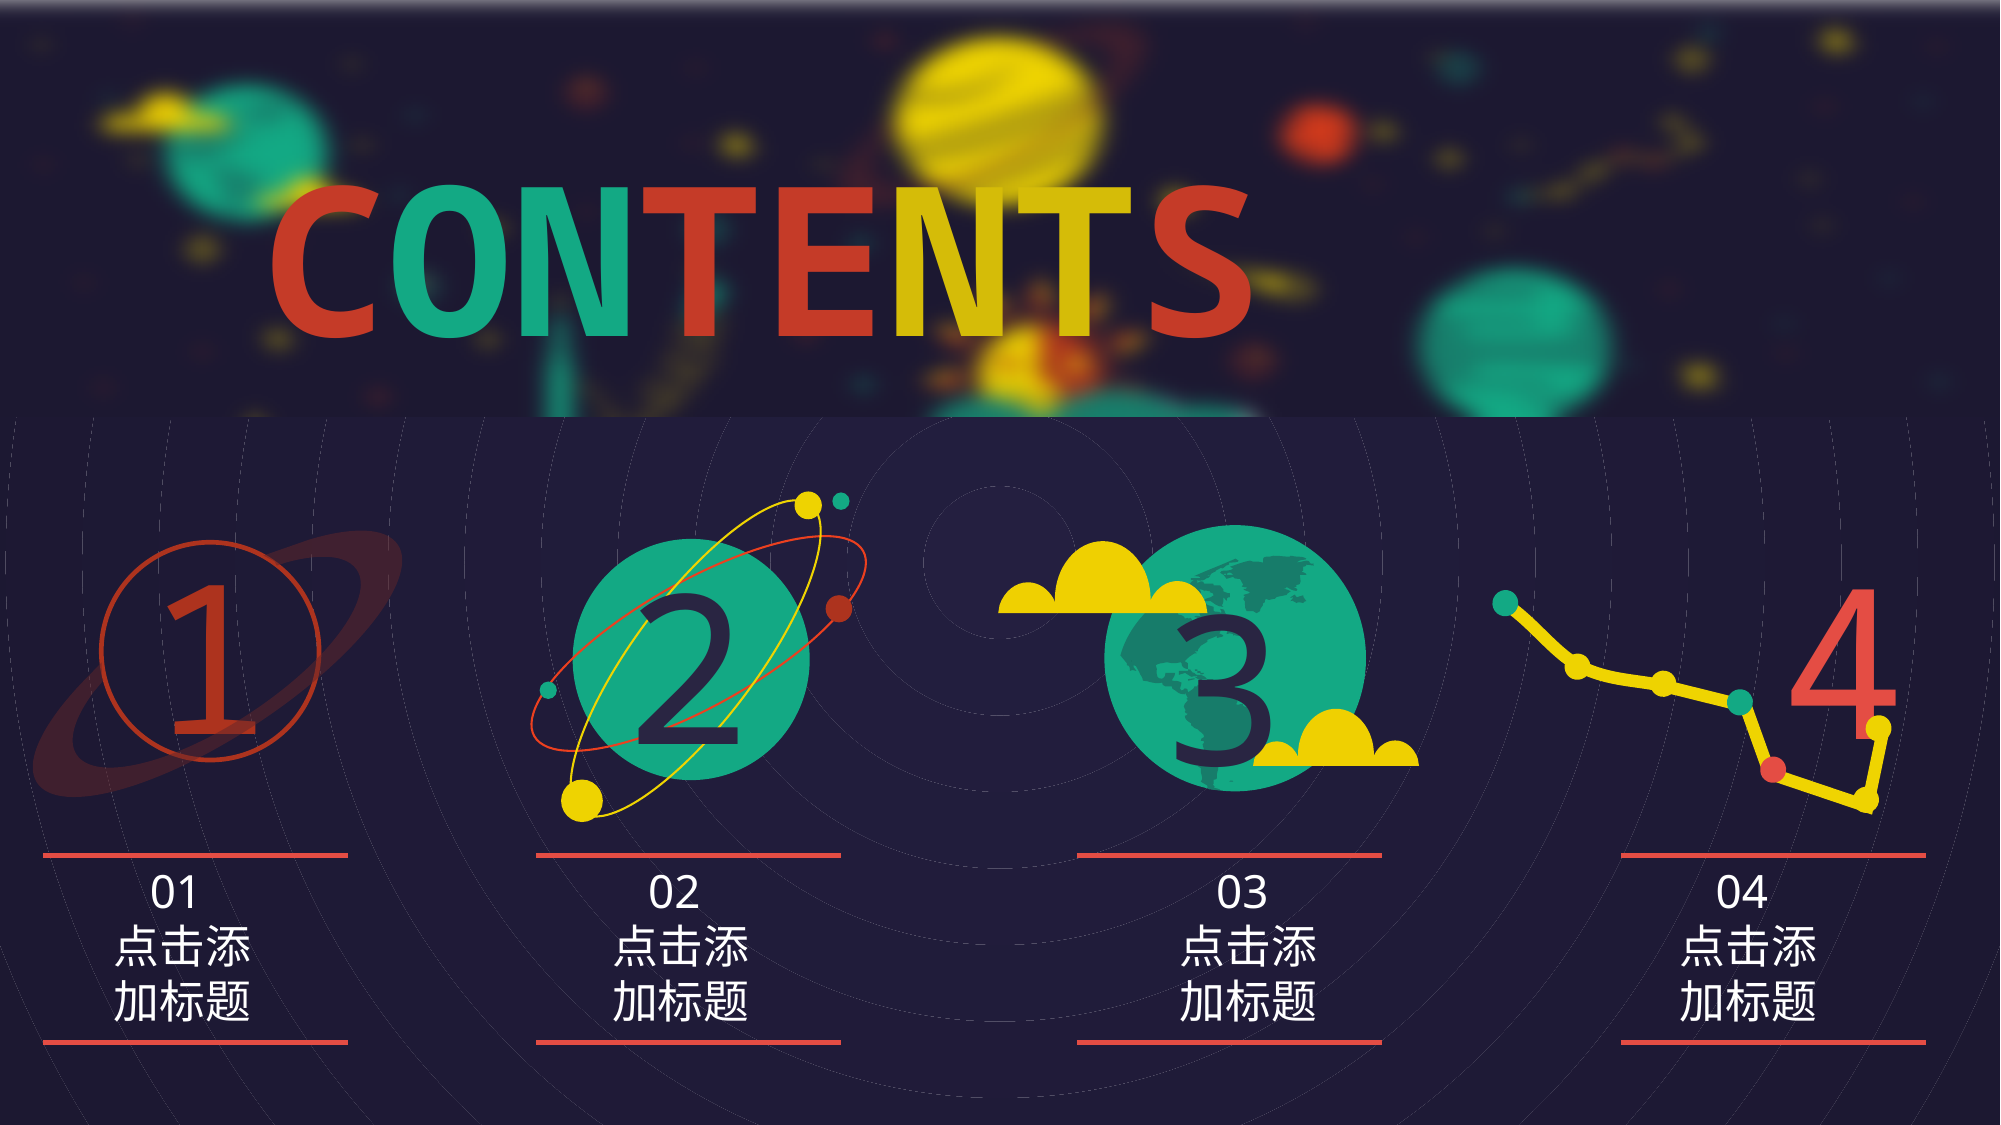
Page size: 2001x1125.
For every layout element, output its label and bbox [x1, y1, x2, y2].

text_box [1076, 855, 1382, 1043]
text_box [42, 855, 348, 1043]
text_box [998, 525, 1419, 818]
text_box [536, 855, 841, 1043]
text_box [509, 466, 888, 851]
text_box [3, 542, 436, 761]
text_box [1474, 523, 1911, 792]
picture [0, 0, 2000, 417]
text_box [1620, 855, 1926, 1043]
